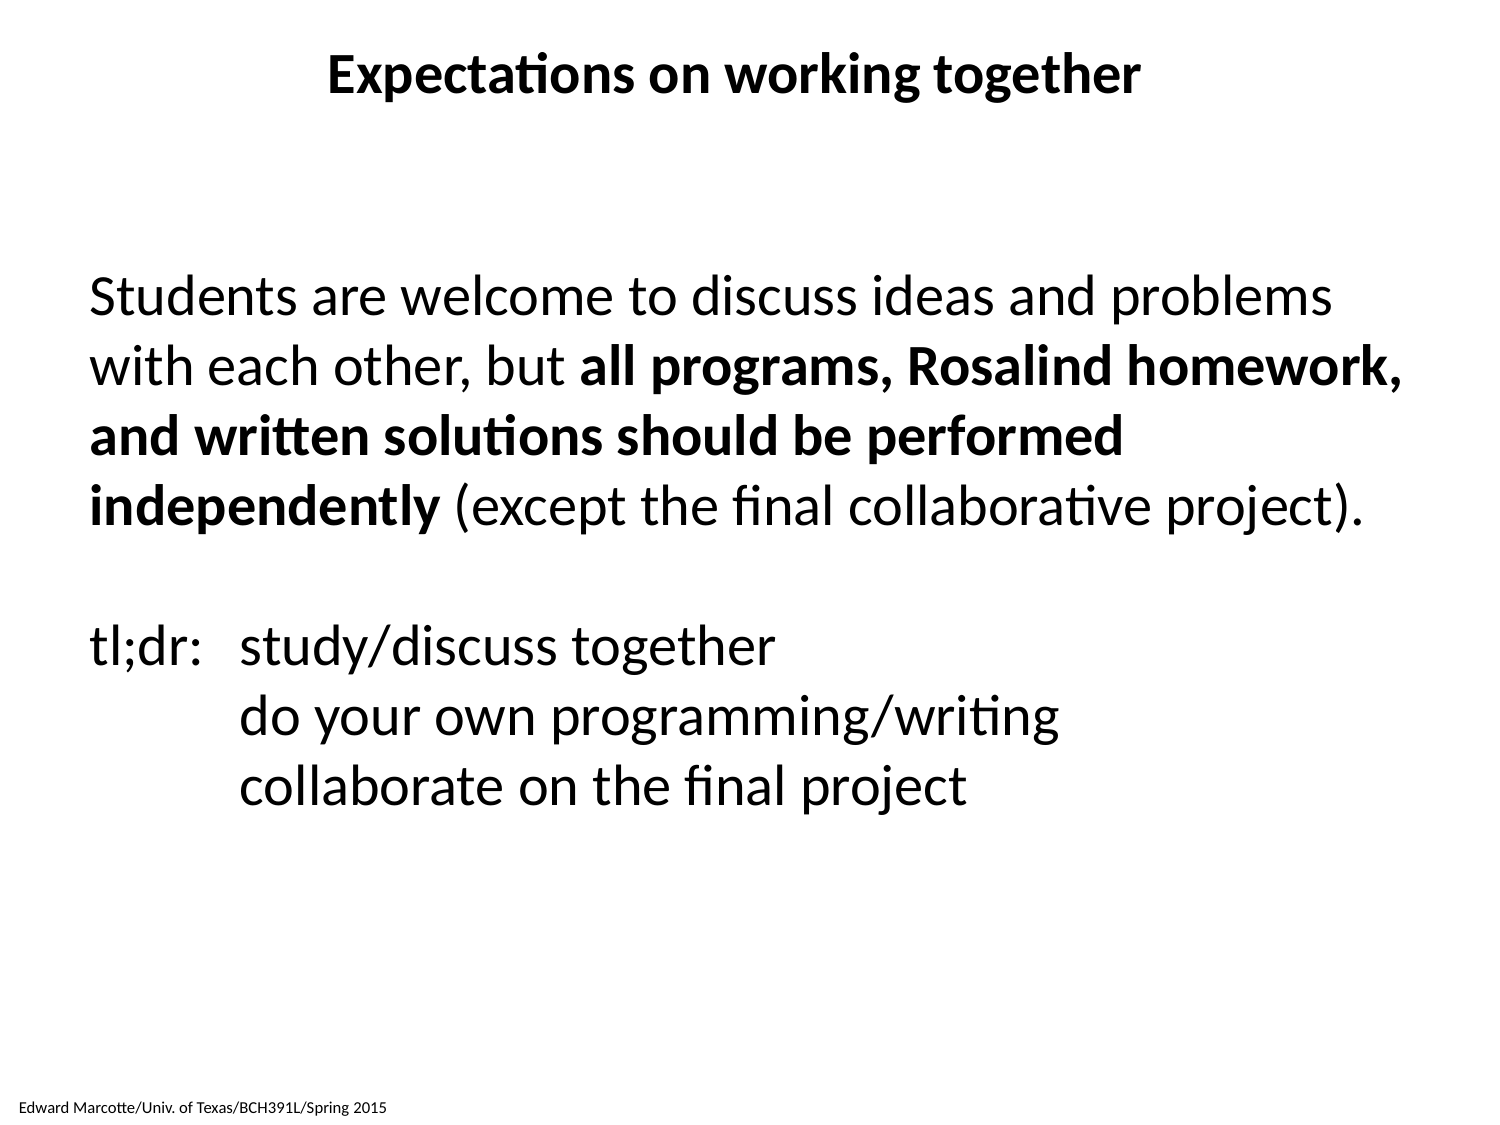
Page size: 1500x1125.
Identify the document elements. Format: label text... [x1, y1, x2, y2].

text_box Edward Marcotte/Univ. of Texas/BCH391L/Spring 2015 [3, 1089, 403, 1125]
text_box Expectations on working together [312, 27, 1158, 113]
text_box Students are welcome to discuss ideas and problems with each other, but all programs, Rosalind homework, and written solutions should be performed independently (except the final collaborative project). tl;dr: study/discuss together do your own programming/writing collaborate on the final project [74, 249, 1425, 825]
